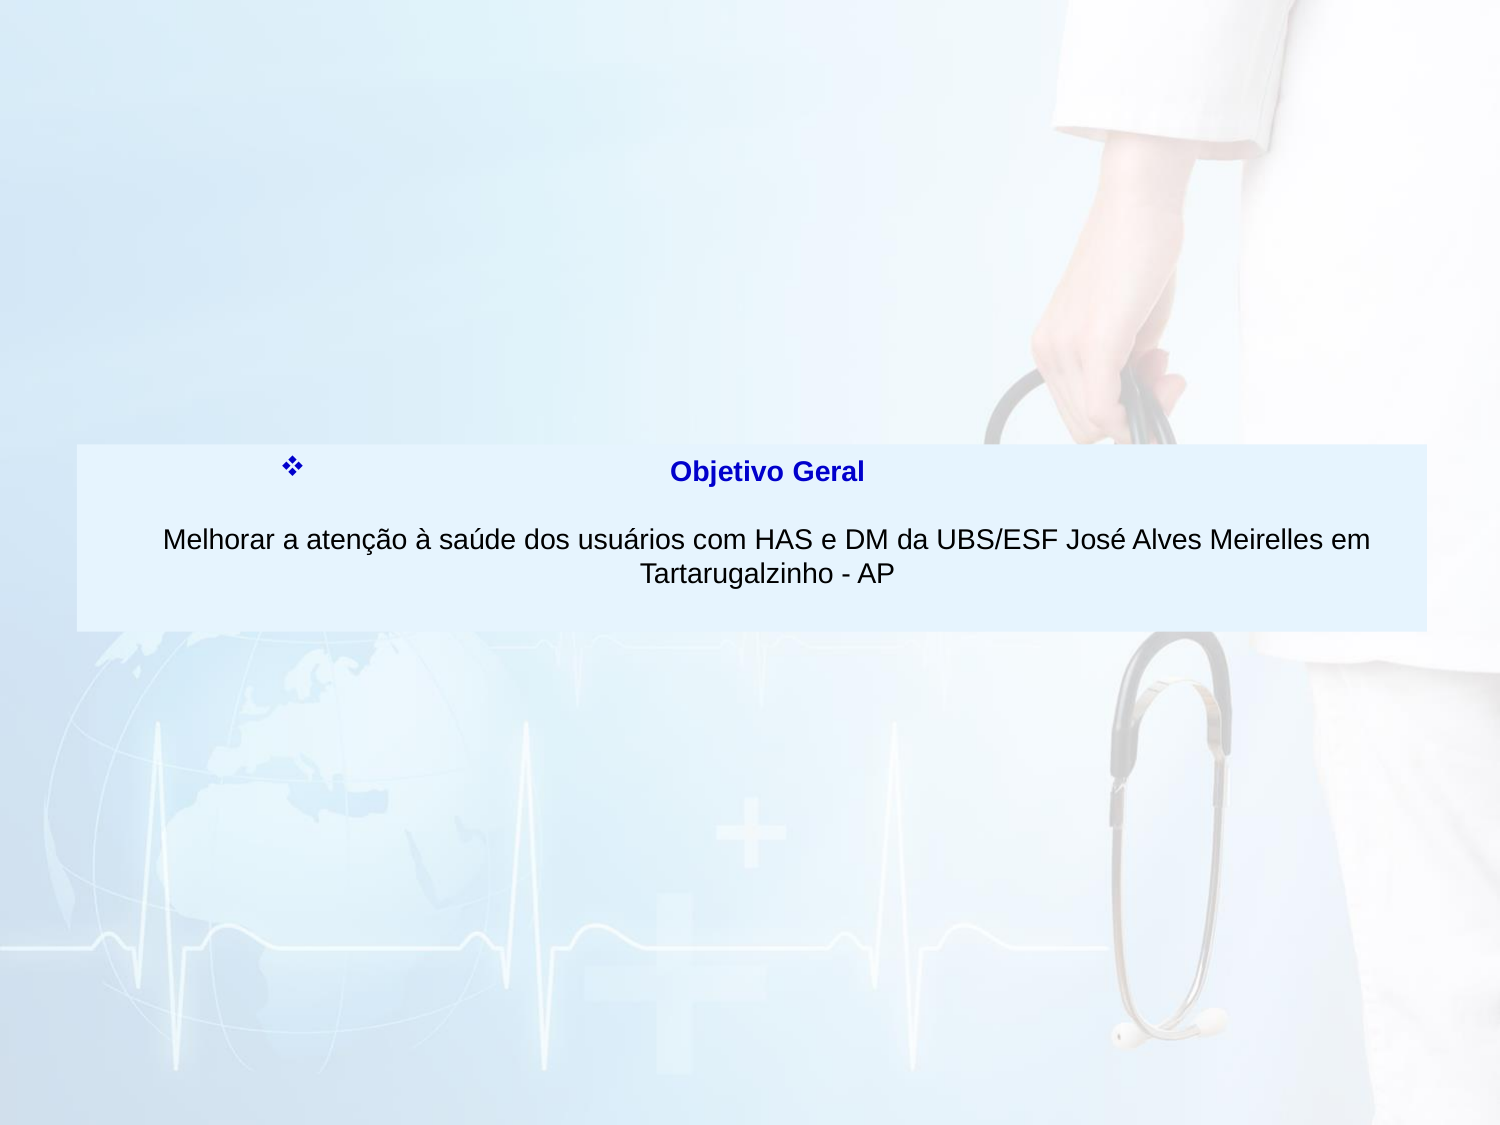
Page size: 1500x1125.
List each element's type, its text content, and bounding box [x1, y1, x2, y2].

title Objetivo Geral Melhorar a atenção à saúde dos usuários com HAS e DM da UBS/ESF José Alves Meirelles em Tartarugalzinho - AP [76, 444, 1427, 632]
picture [0, 0, 1500, 1125]
